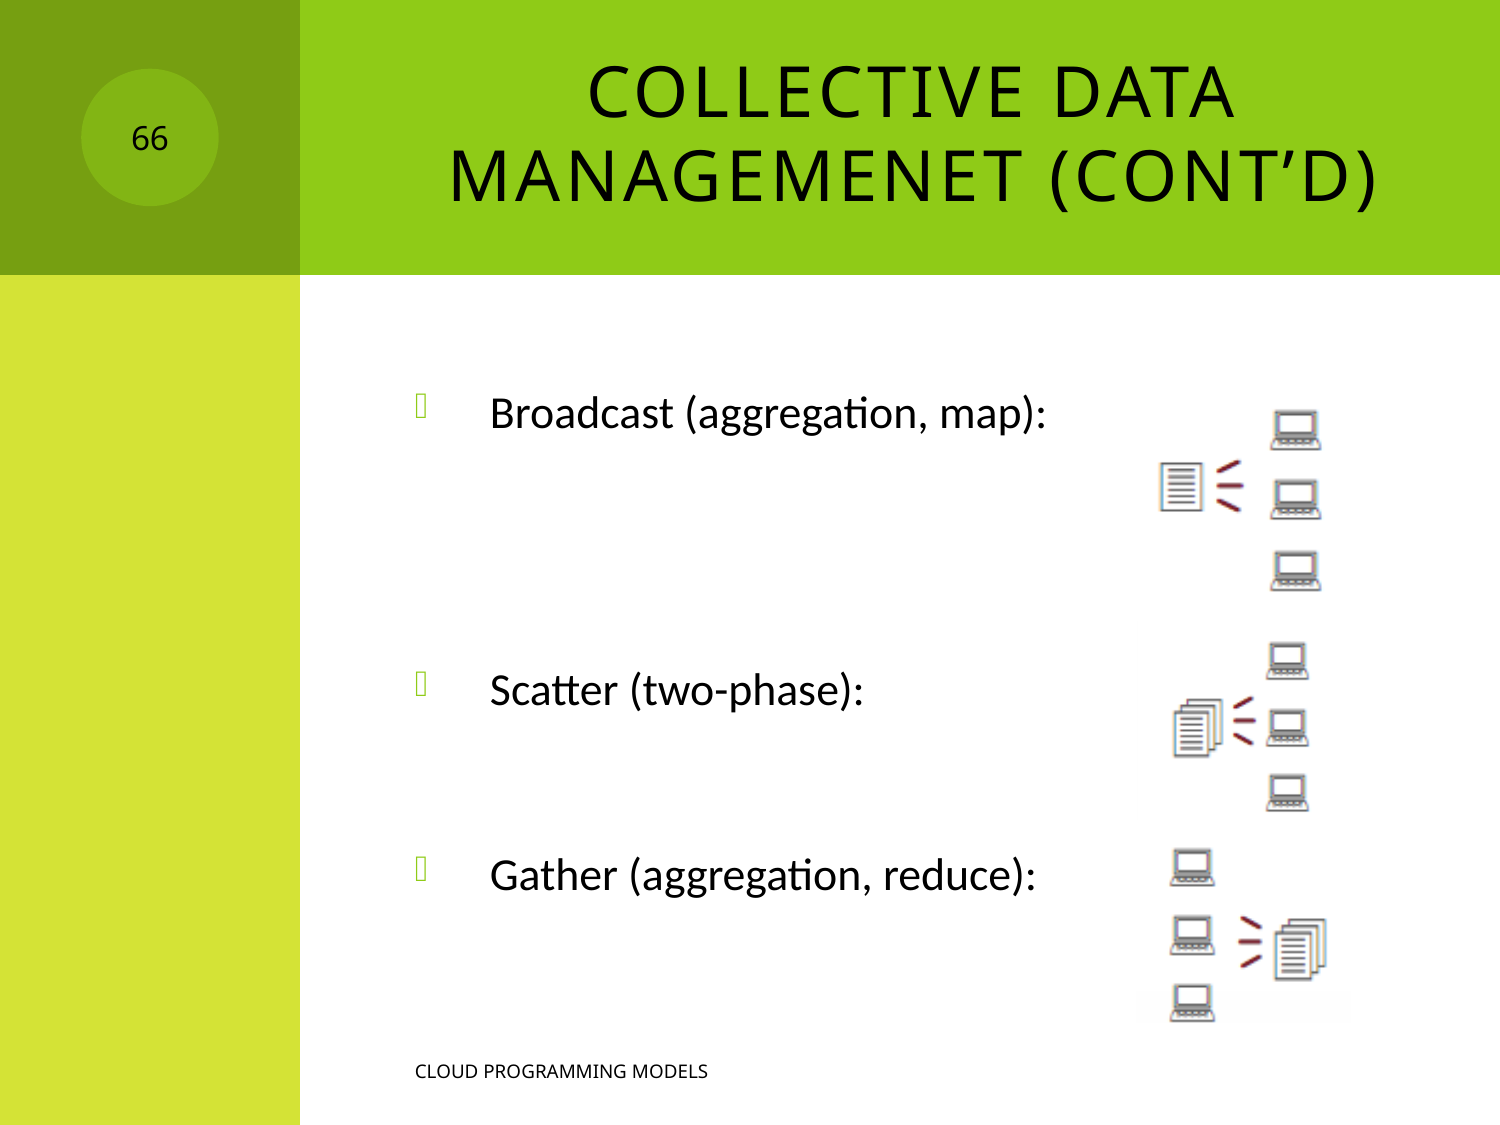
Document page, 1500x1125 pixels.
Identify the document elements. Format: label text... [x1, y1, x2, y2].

list Broadcast (aggregation, map): Scatter (two-phase): Gather (aggregation, reduce): [399, 375, 1425, 1125]
picture [1113, 363, 1407, 615]
title Collective data managemenet (cont’d) [399, 37, 1425, 225]
slide_number 66 [87, 87, 213, 188]
footer Cloud programming models [399, 1042, 875, 1103]
picture [1136, 620, 1396, 1069]
